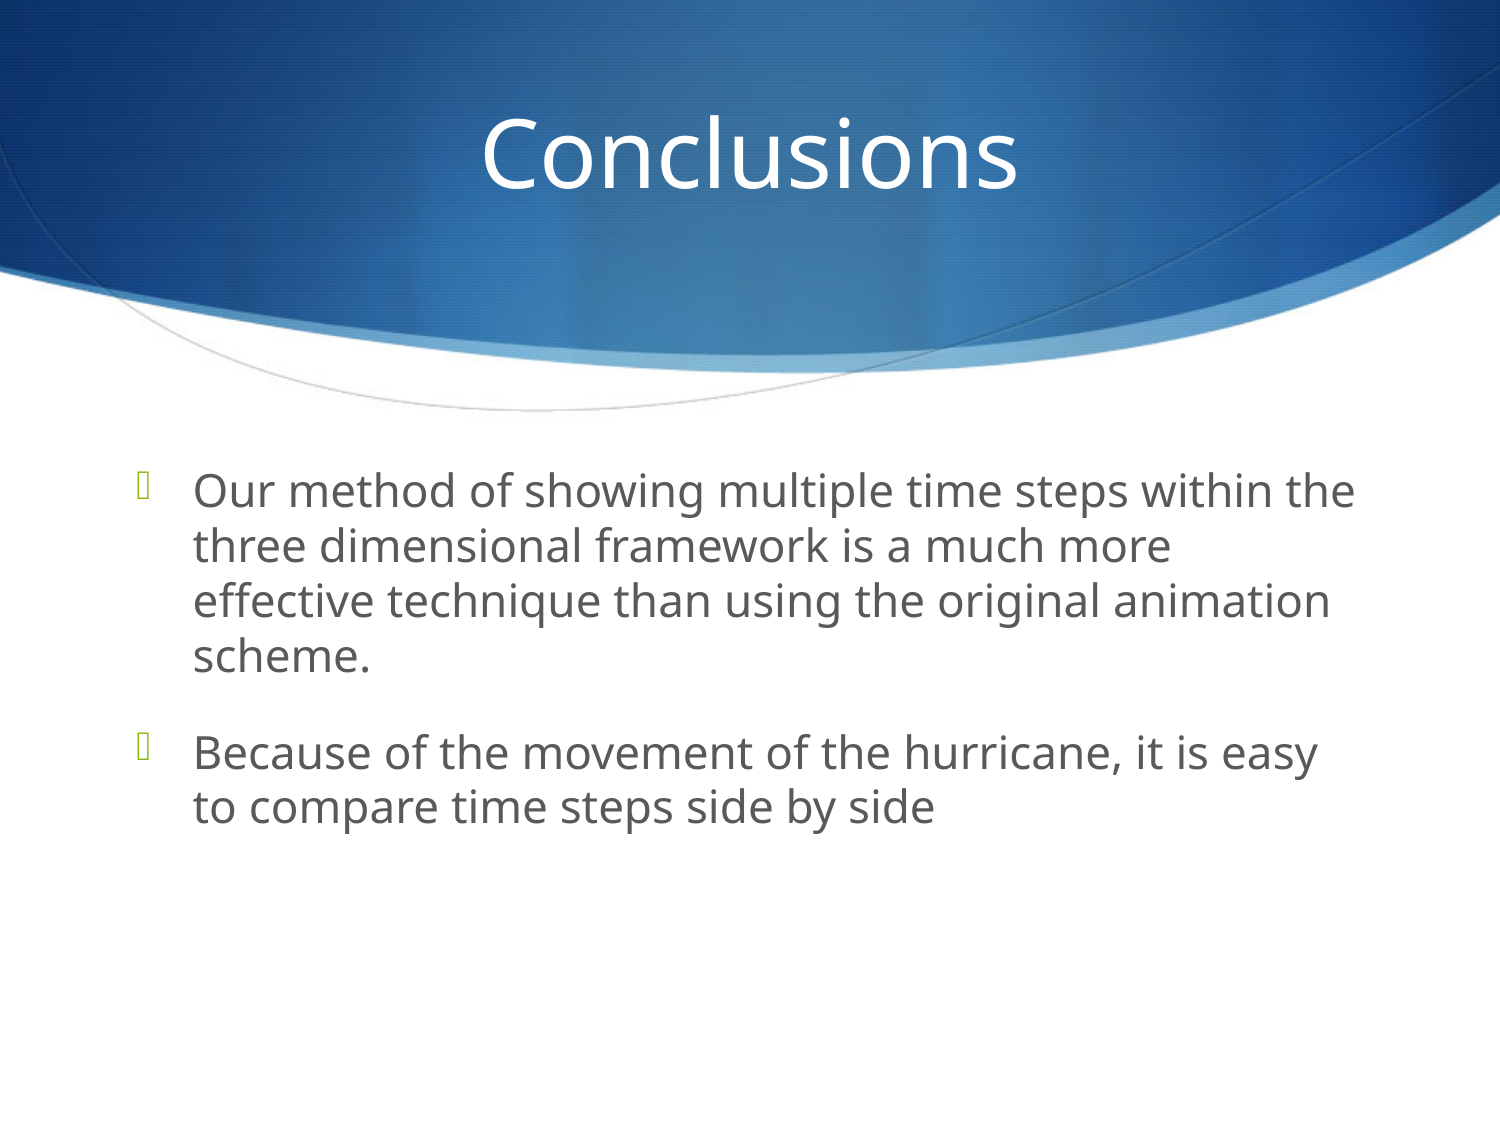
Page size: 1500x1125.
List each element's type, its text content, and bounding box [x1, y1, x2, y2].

picture [0, 0, 1500, 1125]
list Our method of showing multiple time steps within the three dimensional framework is a much more effective technique than using the original animation scheme. Because of the movement of the hurricane, it is easy to compare time steps side by side [121, 454, 1379, 991]
title Conclusions [75, 56, 1425, 245]
